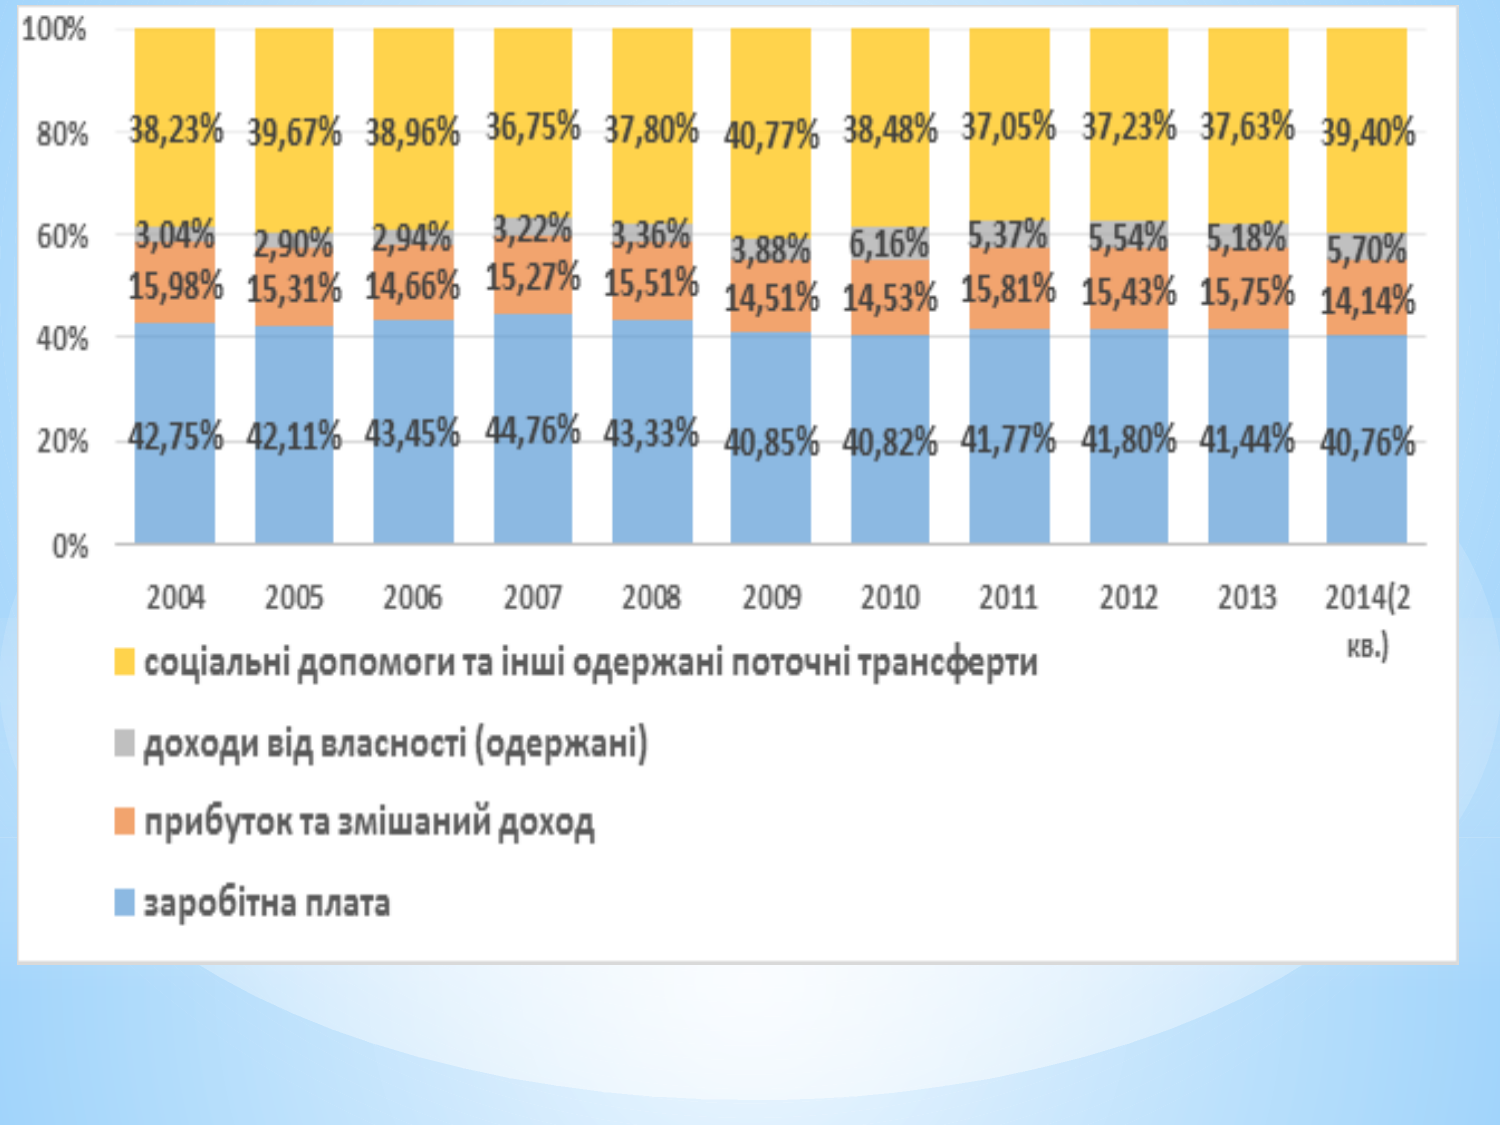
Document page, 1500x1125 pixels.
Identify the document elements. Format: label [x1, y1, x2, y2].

picture [17, 4, 1459, 965]
